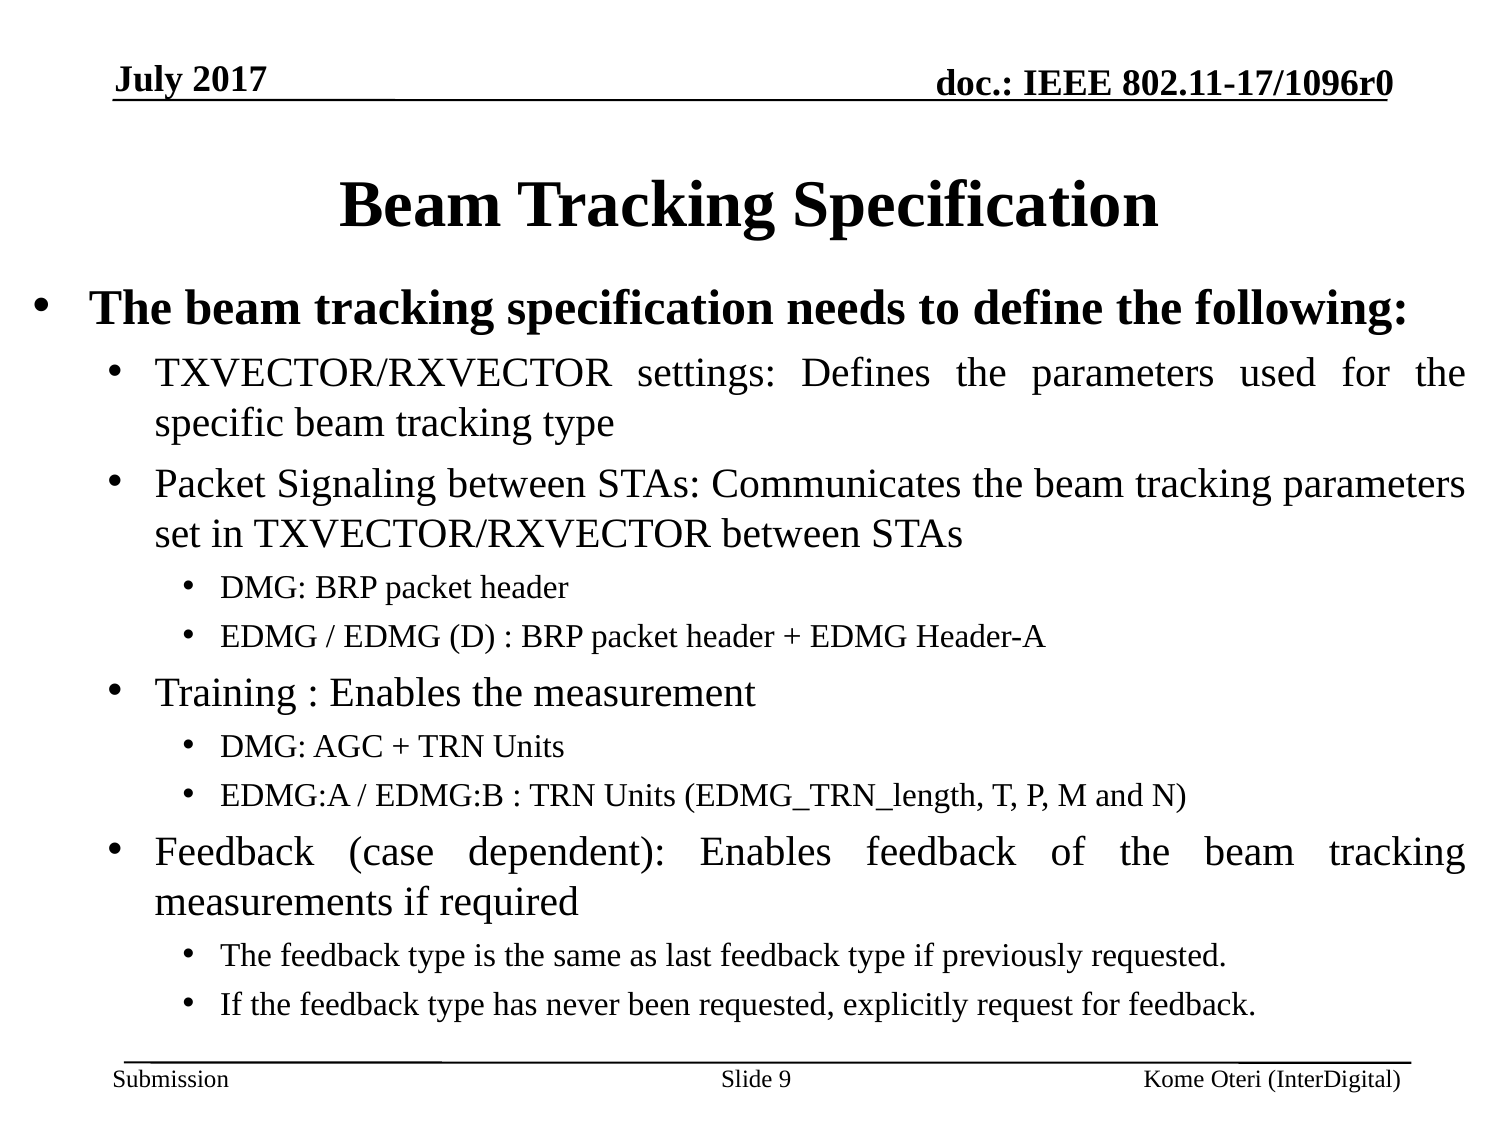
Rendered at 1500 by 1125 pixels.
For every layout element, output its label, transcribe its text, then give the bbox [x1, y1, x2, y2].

footer Kome Oteri (InterDigital) [878, 1061, 1402, 1093]
list The beam tracking specification needs to define the following: TXVECTOR/RXVECTOR settings: Defines the parameters used for the specific beam tracking type Packet Signaling between STAs: Communicates the beam tracking parameters set in TXVECTOR/RXVECTOR between STAs DMG: BRP packet header EDMG / EDMG (D) : BRP packet header + EDMG Header-A Training : Enables the measurement DMG: AGC + TRN Units EDMG:A / EDMG:B : TRN Units (EDMG_TRN_length, T, P, M and N) Feedback (case dependent): Enables feedback of the beam tracking measurements if required The feedback type is the same as last feedback type if previously requested. If the feedback type has never been requested, explicitly request for feedback. [17, 266, 1483, 943]
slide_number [114, 54, 423, 100]
slide_number Slide 9 [712, 1061, 800, 1123]
title Beam Tracking Specification [112, 112, 1388, 266]
